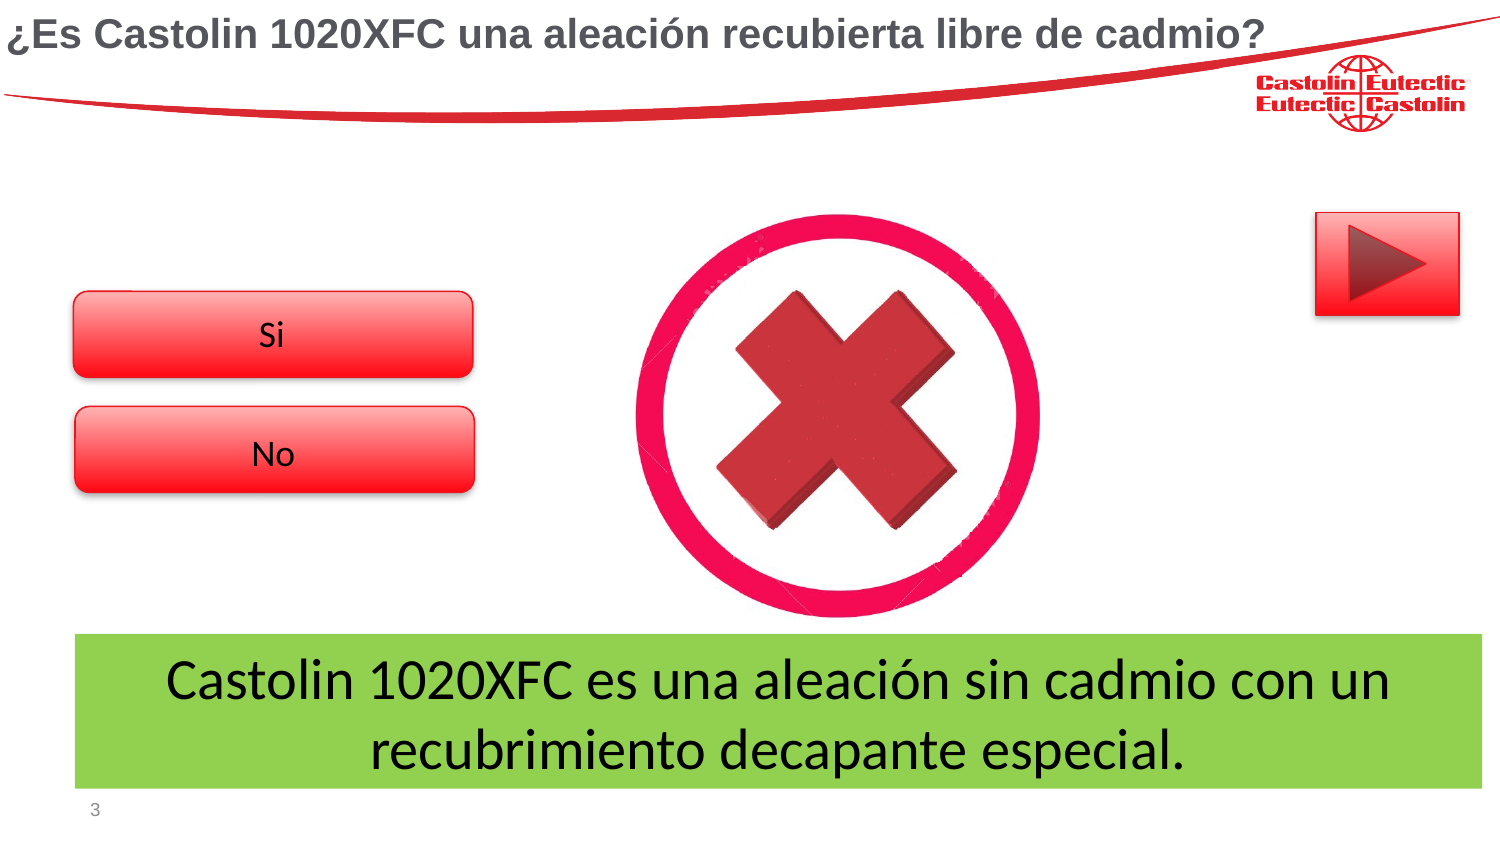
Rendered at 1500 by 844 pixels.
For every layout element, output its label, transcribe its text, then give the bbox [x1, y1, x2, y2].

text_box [73, 291, 473, 378]
title ¿Es Castolin 1020XFC una aleación recubierta libre de cadmio? [0, 0, 1473, 73]
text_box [74, 406, 475, 493]
slide_number 3 [75, 792, 205, 828]
picture [609, 212, 1070, 635]
text_box [1315, 212, 1460, 316]
picture [0, 0, 1500, 154]
text_box Castolin 1020XFC es una aleación sin cadmio con un recubrimiento decapante especial. [74, 633, 1483, 789]
